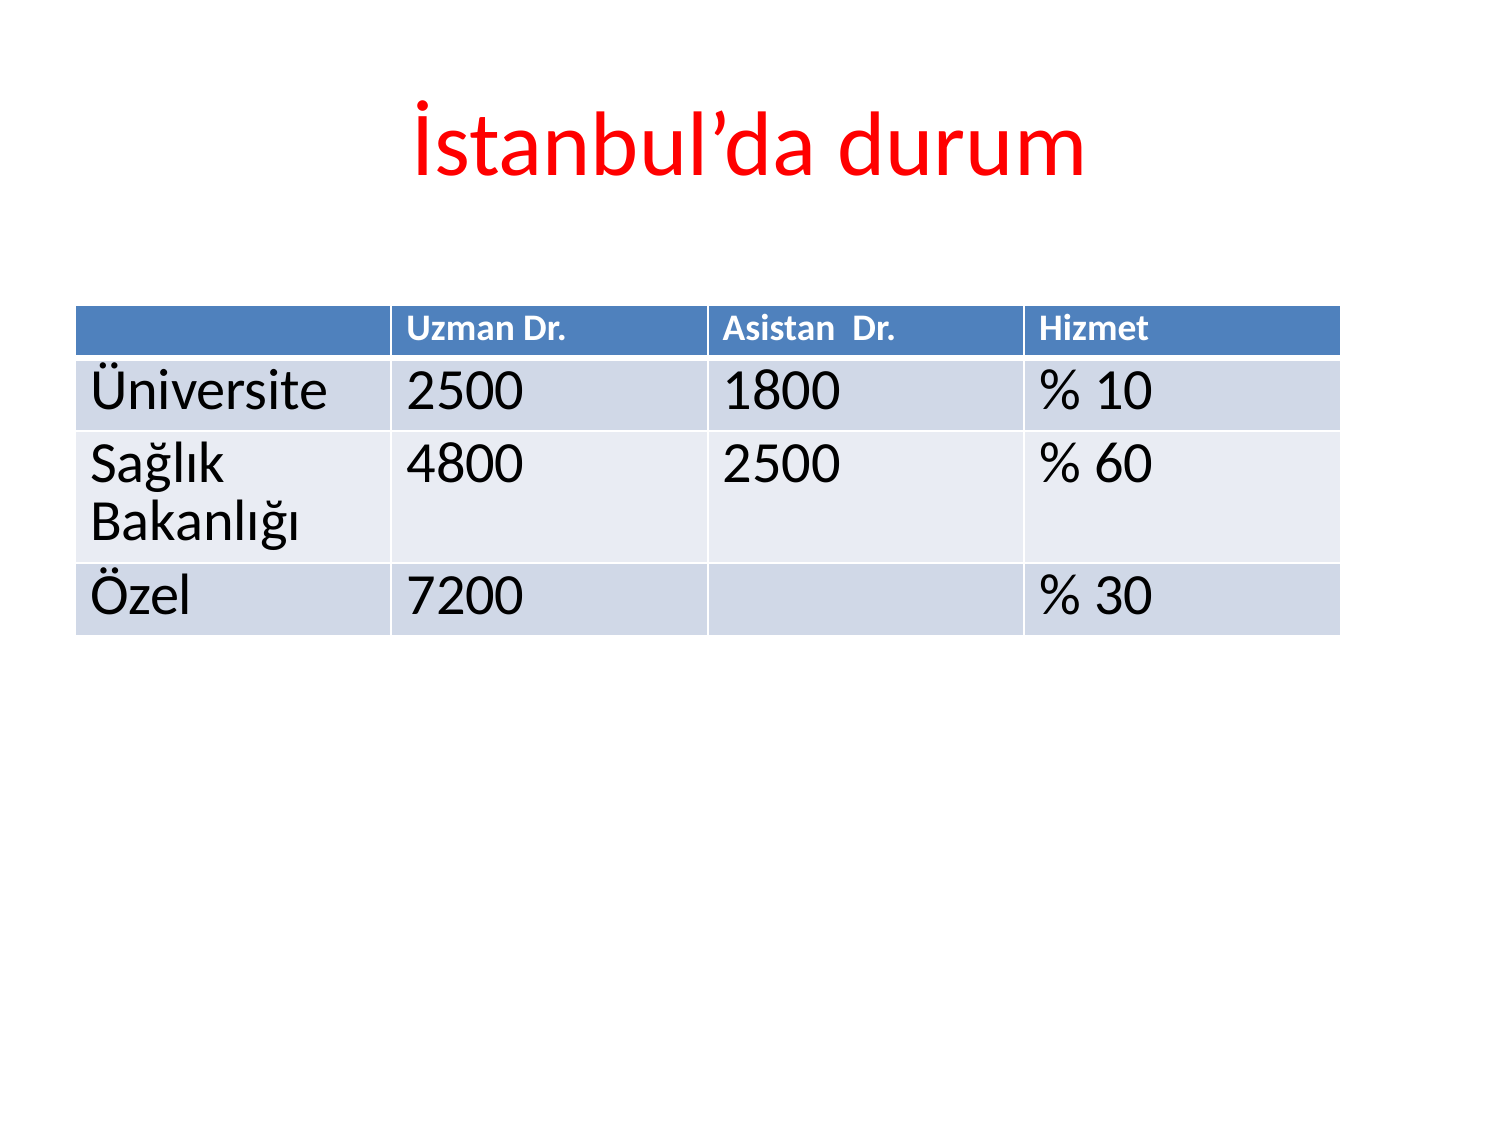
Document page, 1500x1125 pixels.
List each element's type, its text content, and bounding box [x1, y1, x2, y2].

table_header [76, 306, 390, 355]
table_cell Özel [76, 564, 390, 635]
table_cell % 60 [1025, 432, 1340, 562]
table_header Asistan Dr. [709, 306, 1023, 355]
table_cell Sağlık Bakanlığı [76, 432, 390, 562]
table_cell 2500 [392, 361, 707, 430]
table_header Uzman Dr. [392, 306, 707, 355]
table_cell 2500 [709, 432, 1023, 562]
table_cell Üniversite [76, 361, 390, 430]
table_cell [709, 564, 1023, 635]
table_cell 7200 [392, 564, 707, 635]
table_header Hizmet [1025, 306, 1340, 355]
table_cell 4800 [392, 432, 707, 562]
table_cell % 10 [1025, 361, 1340, 430]
title İstanbul’da durum [75, 45, 1425, 233]
table_cell % 30 [1025, 564, 1340, 635]
table_cell 1800 [709, 361, 1023, 430]
